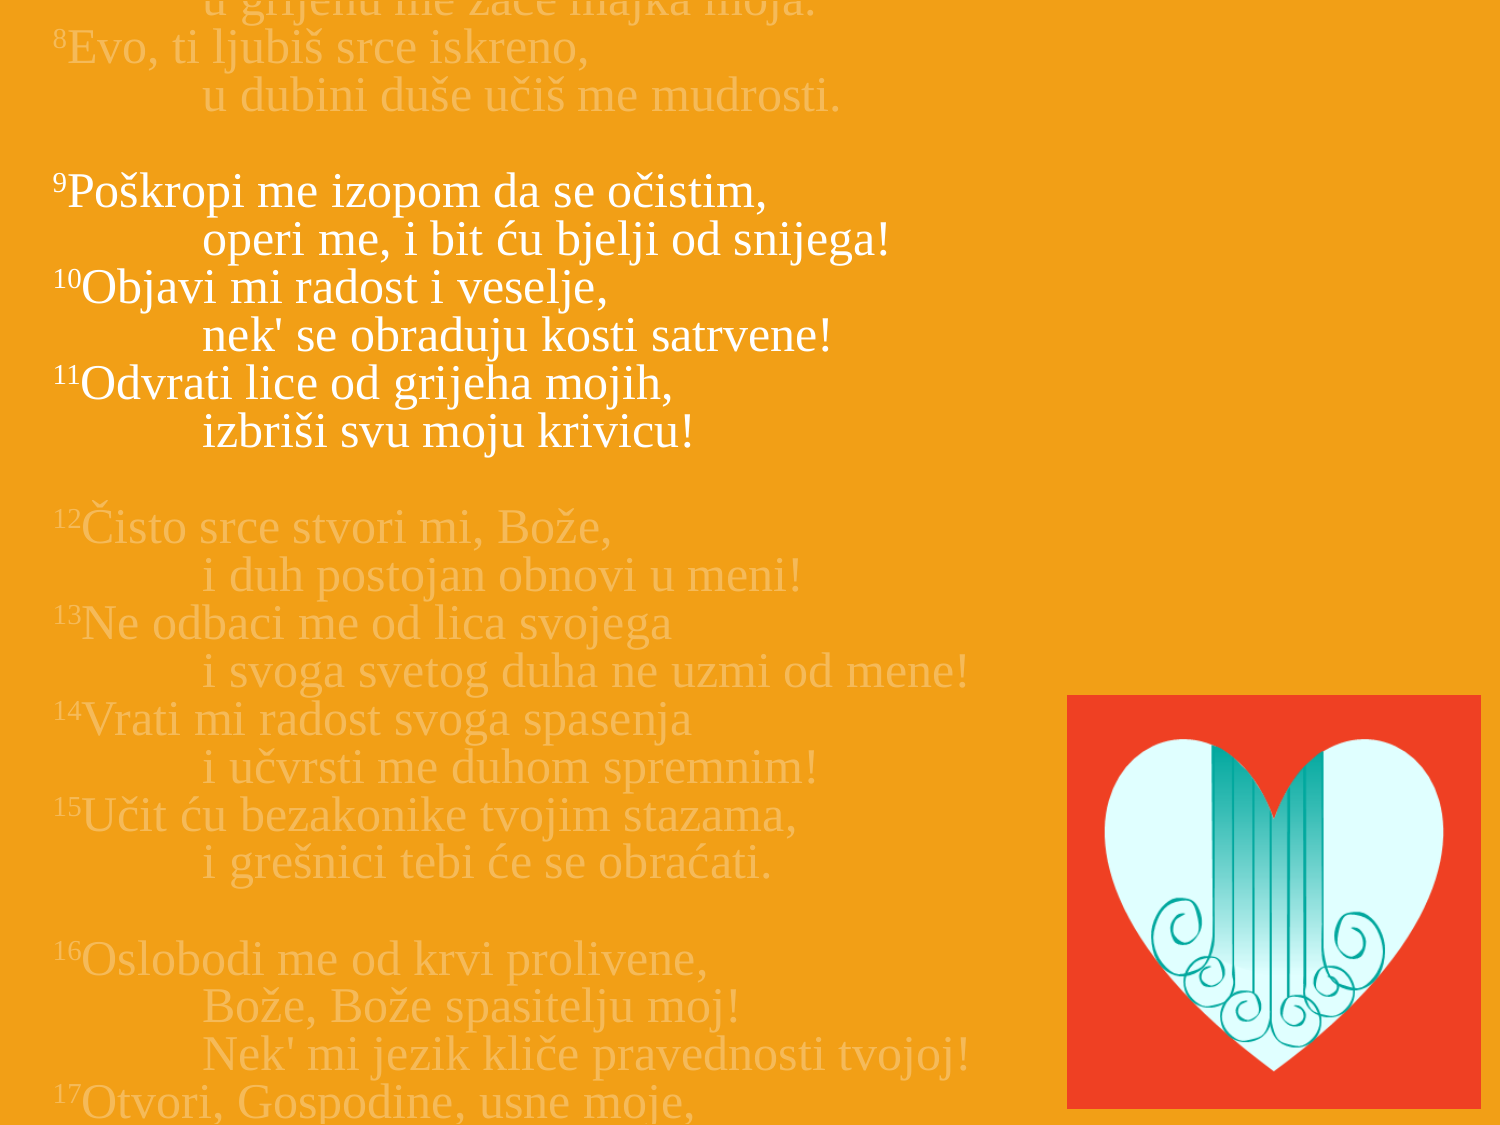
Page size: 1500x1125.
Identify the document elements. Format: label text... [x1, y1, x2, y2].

picture [1067, 695, 1481, 1110]
text_box [0, 477, 1500, 1125]
title PSALAM 51 1Zborovođi. Psalam. Davidov. 2Kad je k Davidu došao prorok Natan poslije njegova grijeha s Bat-Šebom. 3Smiluj mi se, Bože, po milosrđu svome, po velikom smilovanju izbriši moje bezakonje! 4Operi me svega od moje krivice, od grijeha me mojeg očisti! 5Bezakonje svoje priznajem, grijeh je moj svagda preda mnom. 6Tebi, samom tebi ja sam zgriješio i učinio što je zlo pred tobom: pravedan ćeš biti kad progovoriš, bez prijekora kada presudiš. 7Evo, grešan sam već rođen, u grijehu me zače majka moja. 8Evo, ti ljubiš srce iskreno, u dubini duše učiš me mudrosti. 9Poškropi me izopom da se očistim, operi me, i bit ću bjelji od snijega! 10Objavi mi radost i veselje, nek' se obraduju kosti satrvene! 11Odvrati lice od grijeha mojih, izbriši svu moju krivicu! 12Čisto srce stvori mi, Bože, i duh postojan obnovi u meni! 13Ne odbaci me od lica svojega i svoga svetog duha ne uzmi od mene! 14Vrati mi radost svoga spasenja i učvrsti me duhom spremnim! 15Učit ću bezakonike tvojim stazama, i grešnici tebi će se obraćati. 16Oslobodi me od krvi prolivene, Bože, Bože spasitelju moj! Nek' mi jezik kliče pravednosti tvojoj! 17Otvori, Gospodine, usne moje, i usta će moja naviještati hvalu tvoju. 18Žrtve ti se ne mile, kad bih dao paljenicu, ti je ne bi primio. 19Žrtva Bogu duh je raskajan, srce raskajano, ponizno, Bože, nećeš prezreti. 20U svojoj dobroti milostiv budi Sionu i opet sagradi jeruzalemske zidine! 21Tada će ti biti mile žrtve pravedne i tad će se prinosit' teoci na žrtveniku tvojemu. [37, 159, 1462, 477]
text_box [0, 0, 1500, 159]
